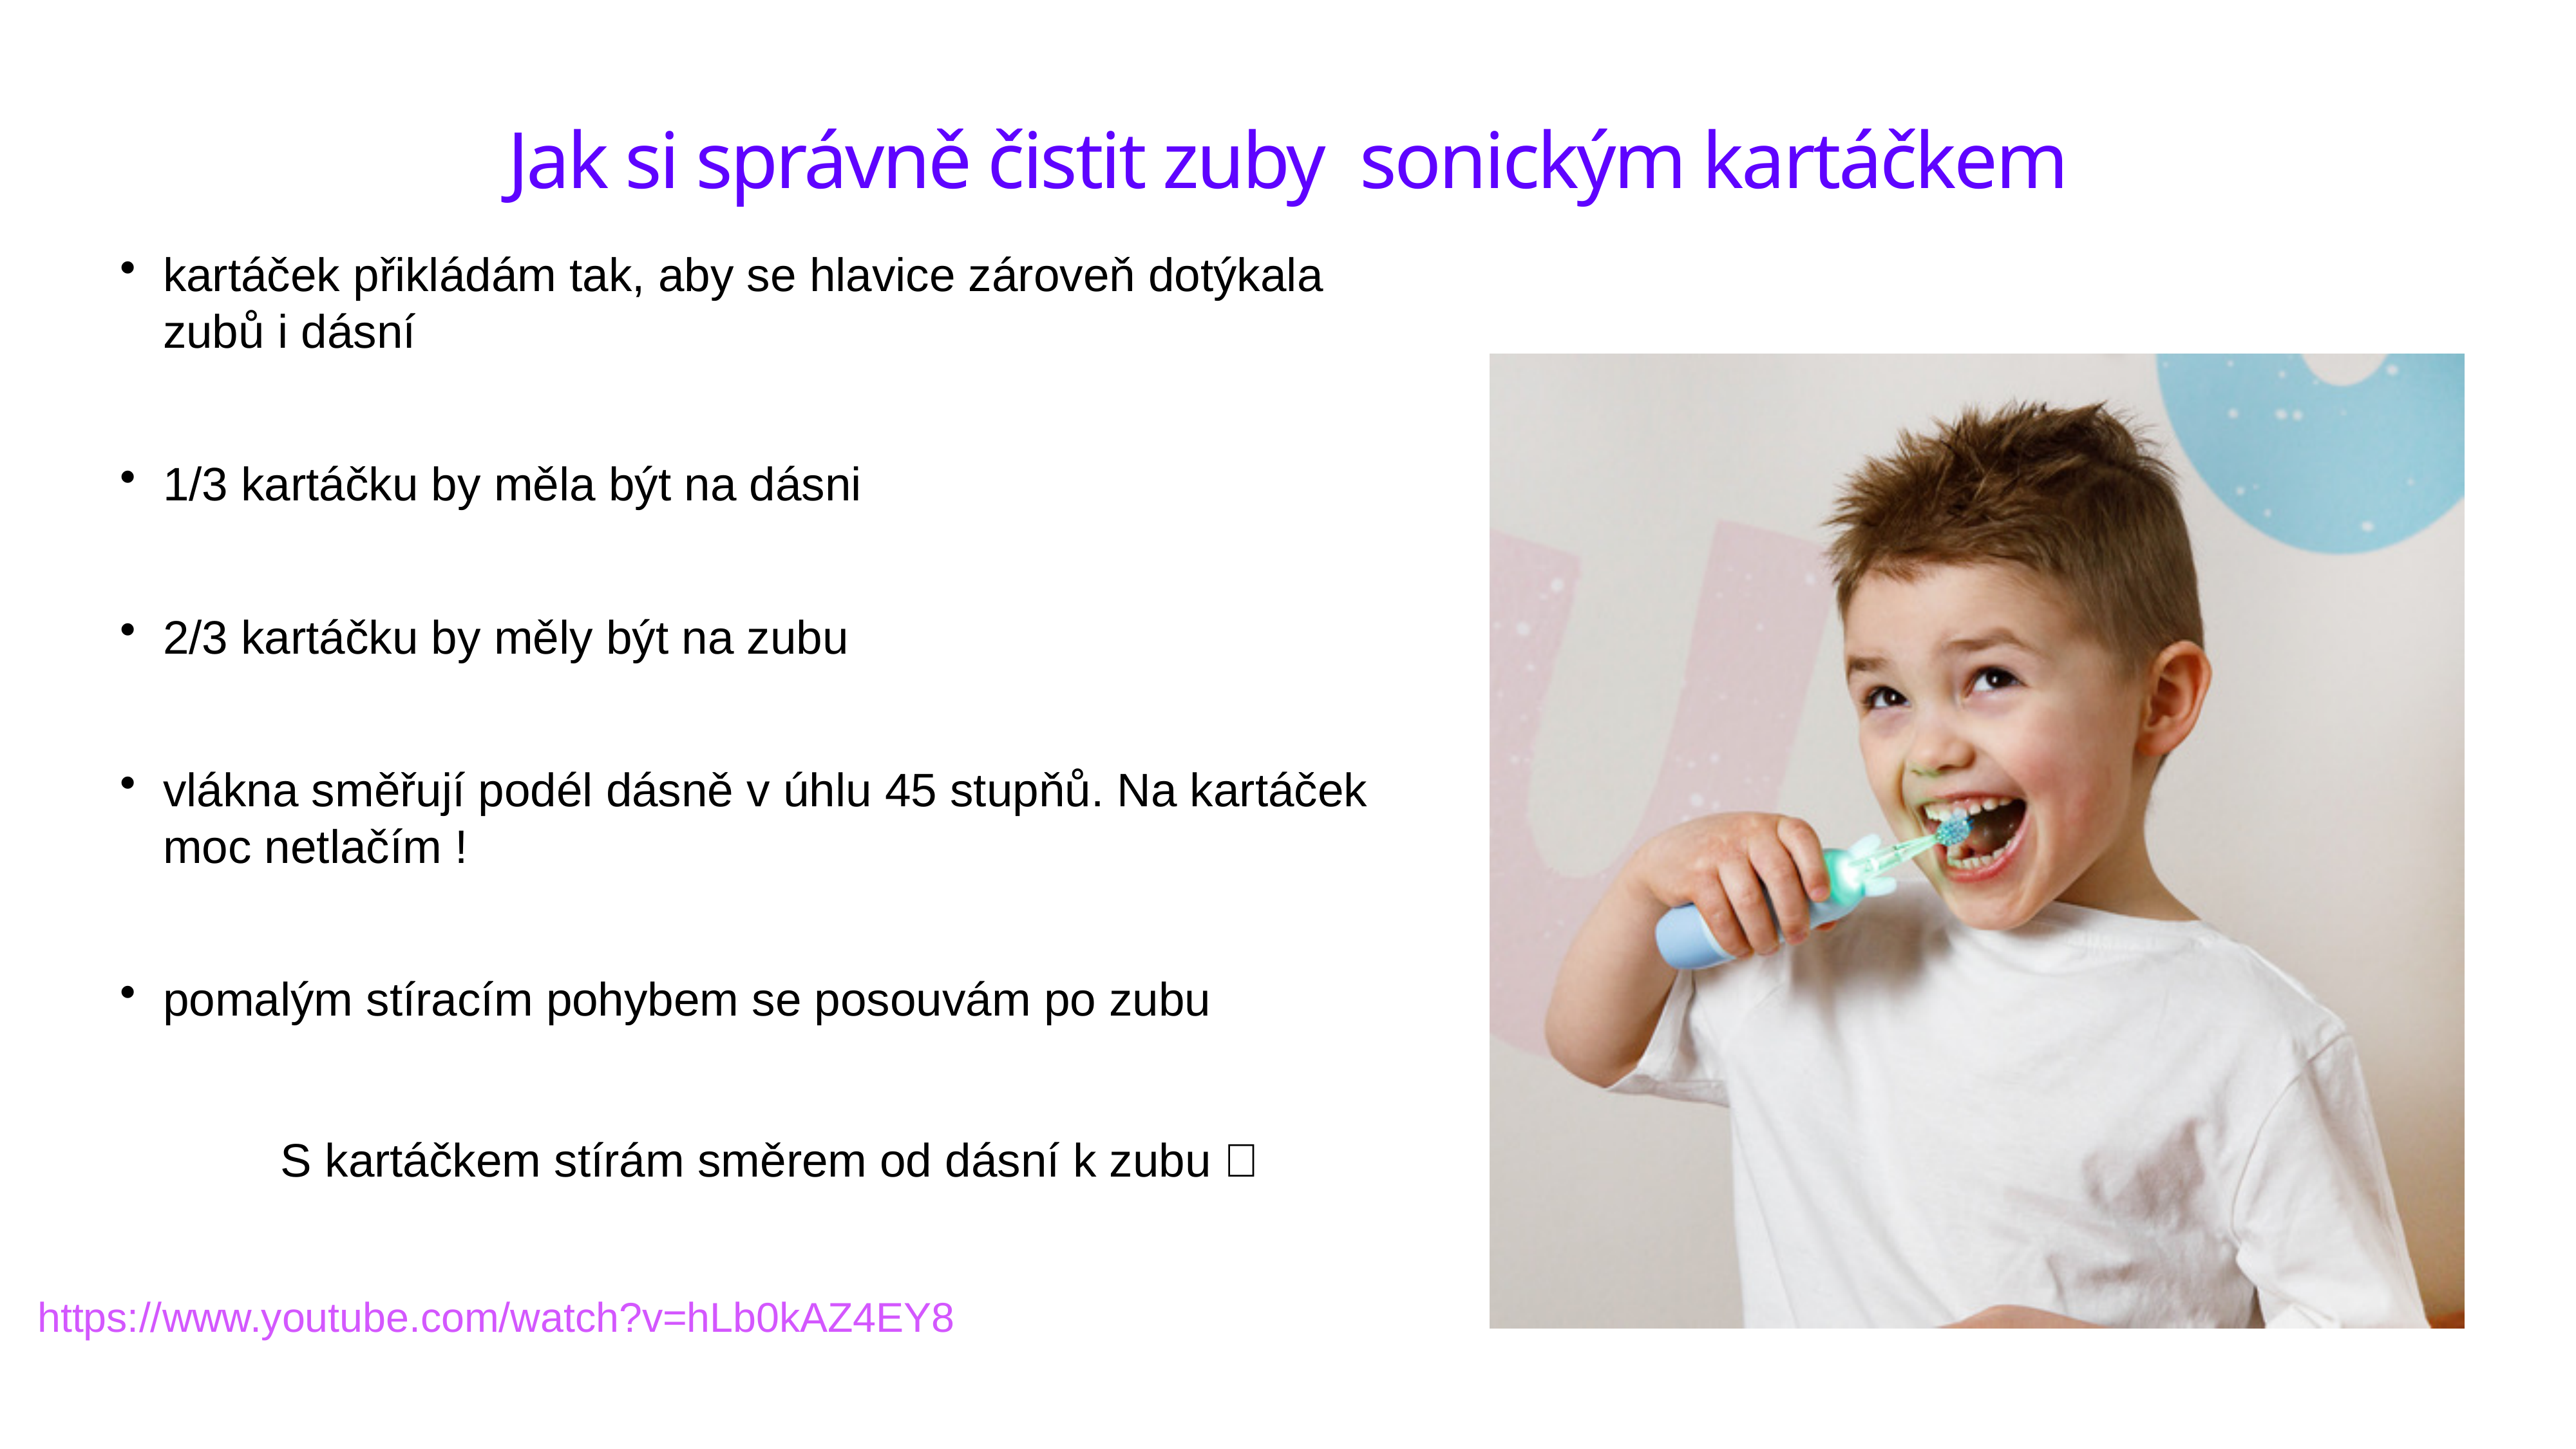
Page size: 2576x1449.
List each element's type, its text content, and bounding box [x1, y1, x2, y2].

text_box kartáček přikládám tak, aby se hlavice zároveň dotýkala zubů i dásní 1/3 kartáčku by měla být na dásni 2/3 kartáčku by měly být na zubu vlákna směřují podél dásně v úhlu 45 stupňů. Na kartáček moc netlačím ! pomalým stíracím pohybem se posouvám po zubu [115, 239, 1429, 1031]
text_box https://www.youtube.com/watch?v=hLb0kAZ4EY8 [32, 1285, 960, 1346]
title Jak si správně čistit zuby sonickým kartáčkem [166, 91, 2410, 209]
picture [1489, 353, 2465, 1329]
text_box S kartáčkem stírám směrem od dásní k zubu 🦷 [262, 1124, 1329, 1192]
